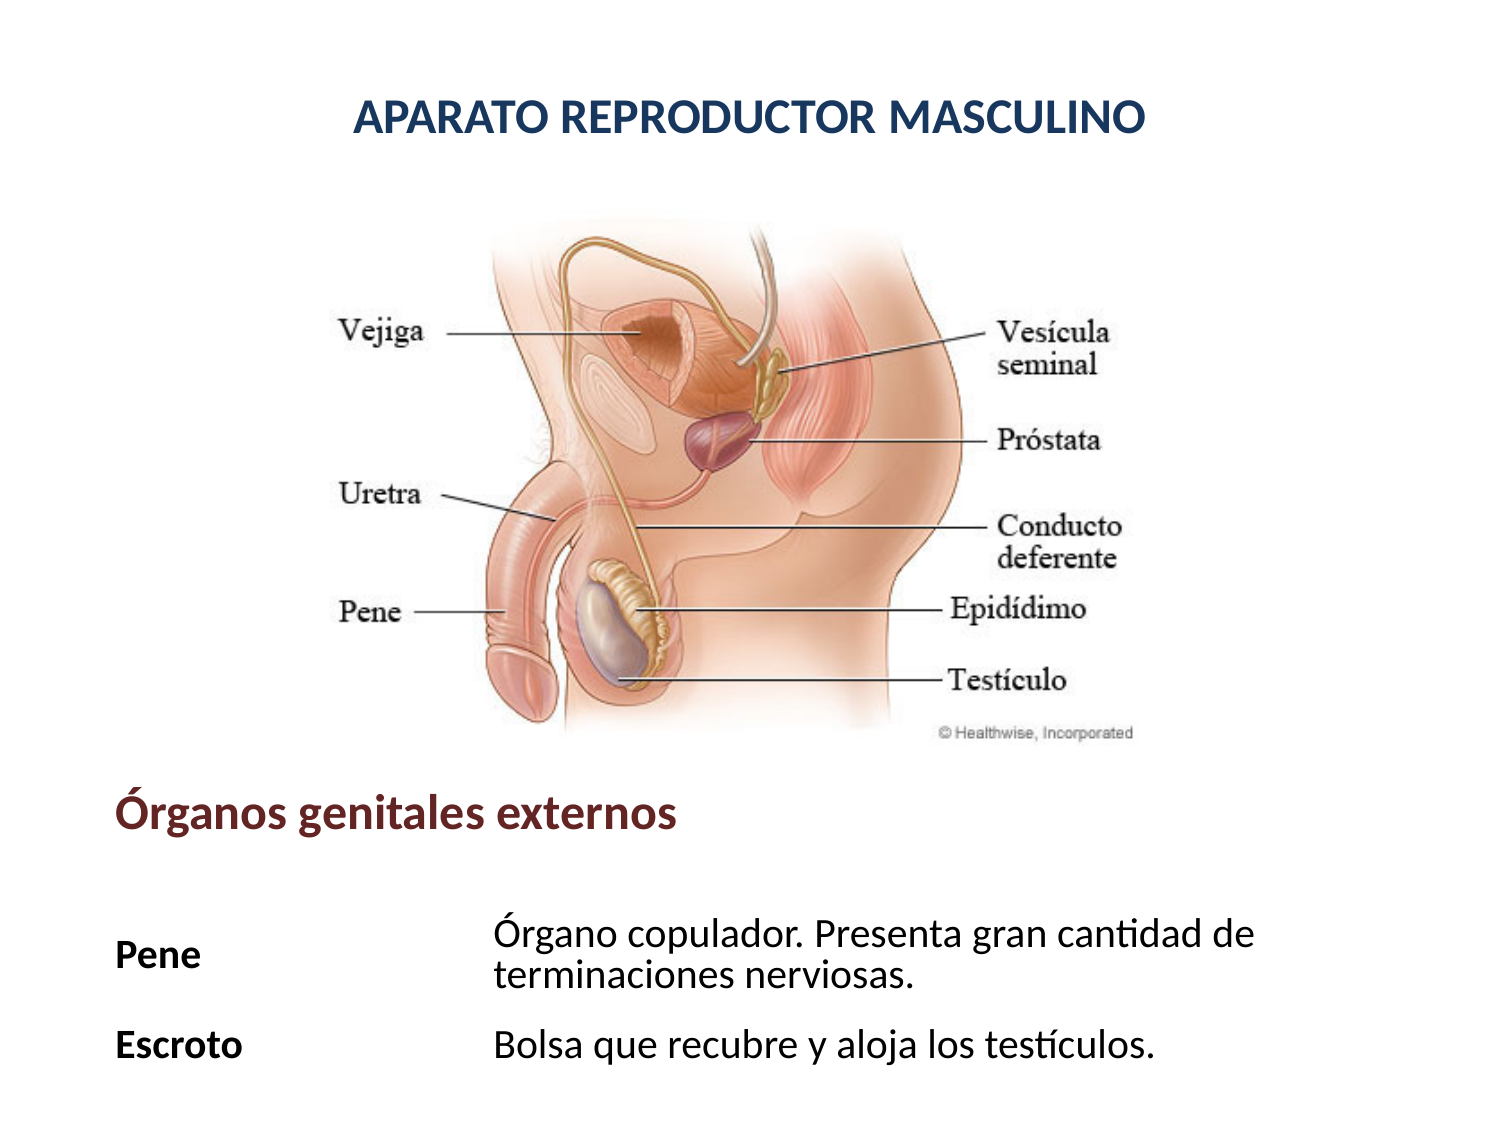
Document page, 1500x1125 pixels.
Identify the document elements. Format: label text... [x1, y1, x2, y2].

table_header Órganos genitales externos [100, 775, 1450, 900]
table_cell Escroto [100, 1015, 478, 1080]
table_cell Bolsa que recubre y aloja los testículos. [478, 1015, 1450, 1080]
table_cell Órgano copulador. Presenta gran cantidad de terminaciones nerviosas. [478, 900, 1450, 1015]
picture [315, 207, 1140, 746]
table_cell Pene [100, 900, 478, 1015]
text_box APARATO REPRODUCTOR MASCULINO [324, 75, 1176, 151]
